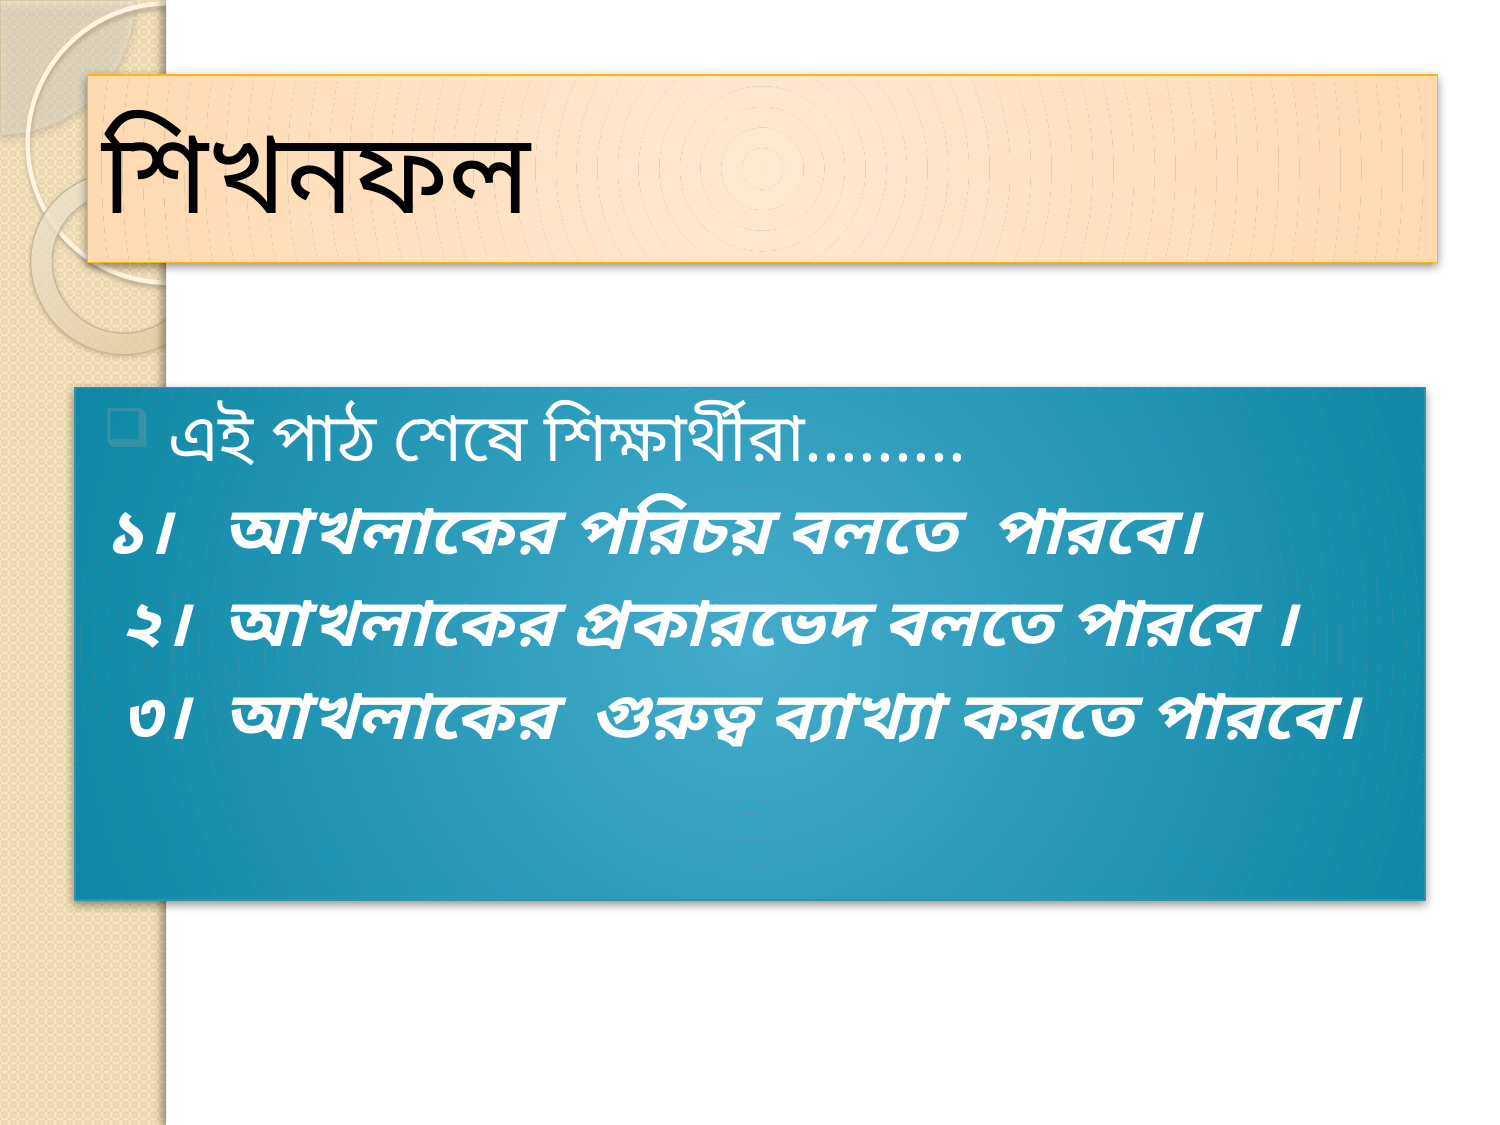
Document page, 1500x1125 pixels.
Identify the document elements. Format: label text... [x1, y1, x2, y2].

list এই পাঠ শেষে শিক্ষার্থীরা......... ১। আখলাকের পরিচয় বলতে পারবে। ২। আখলাকের প্রকারভেদ বলতে পারবে । ৩। আখলাকের গুরুত্ব ব্যাখ্যা করতে পারবে। [74, 387, 1426, 901]
title শিখনফল [87, 74, 1438, 263]
